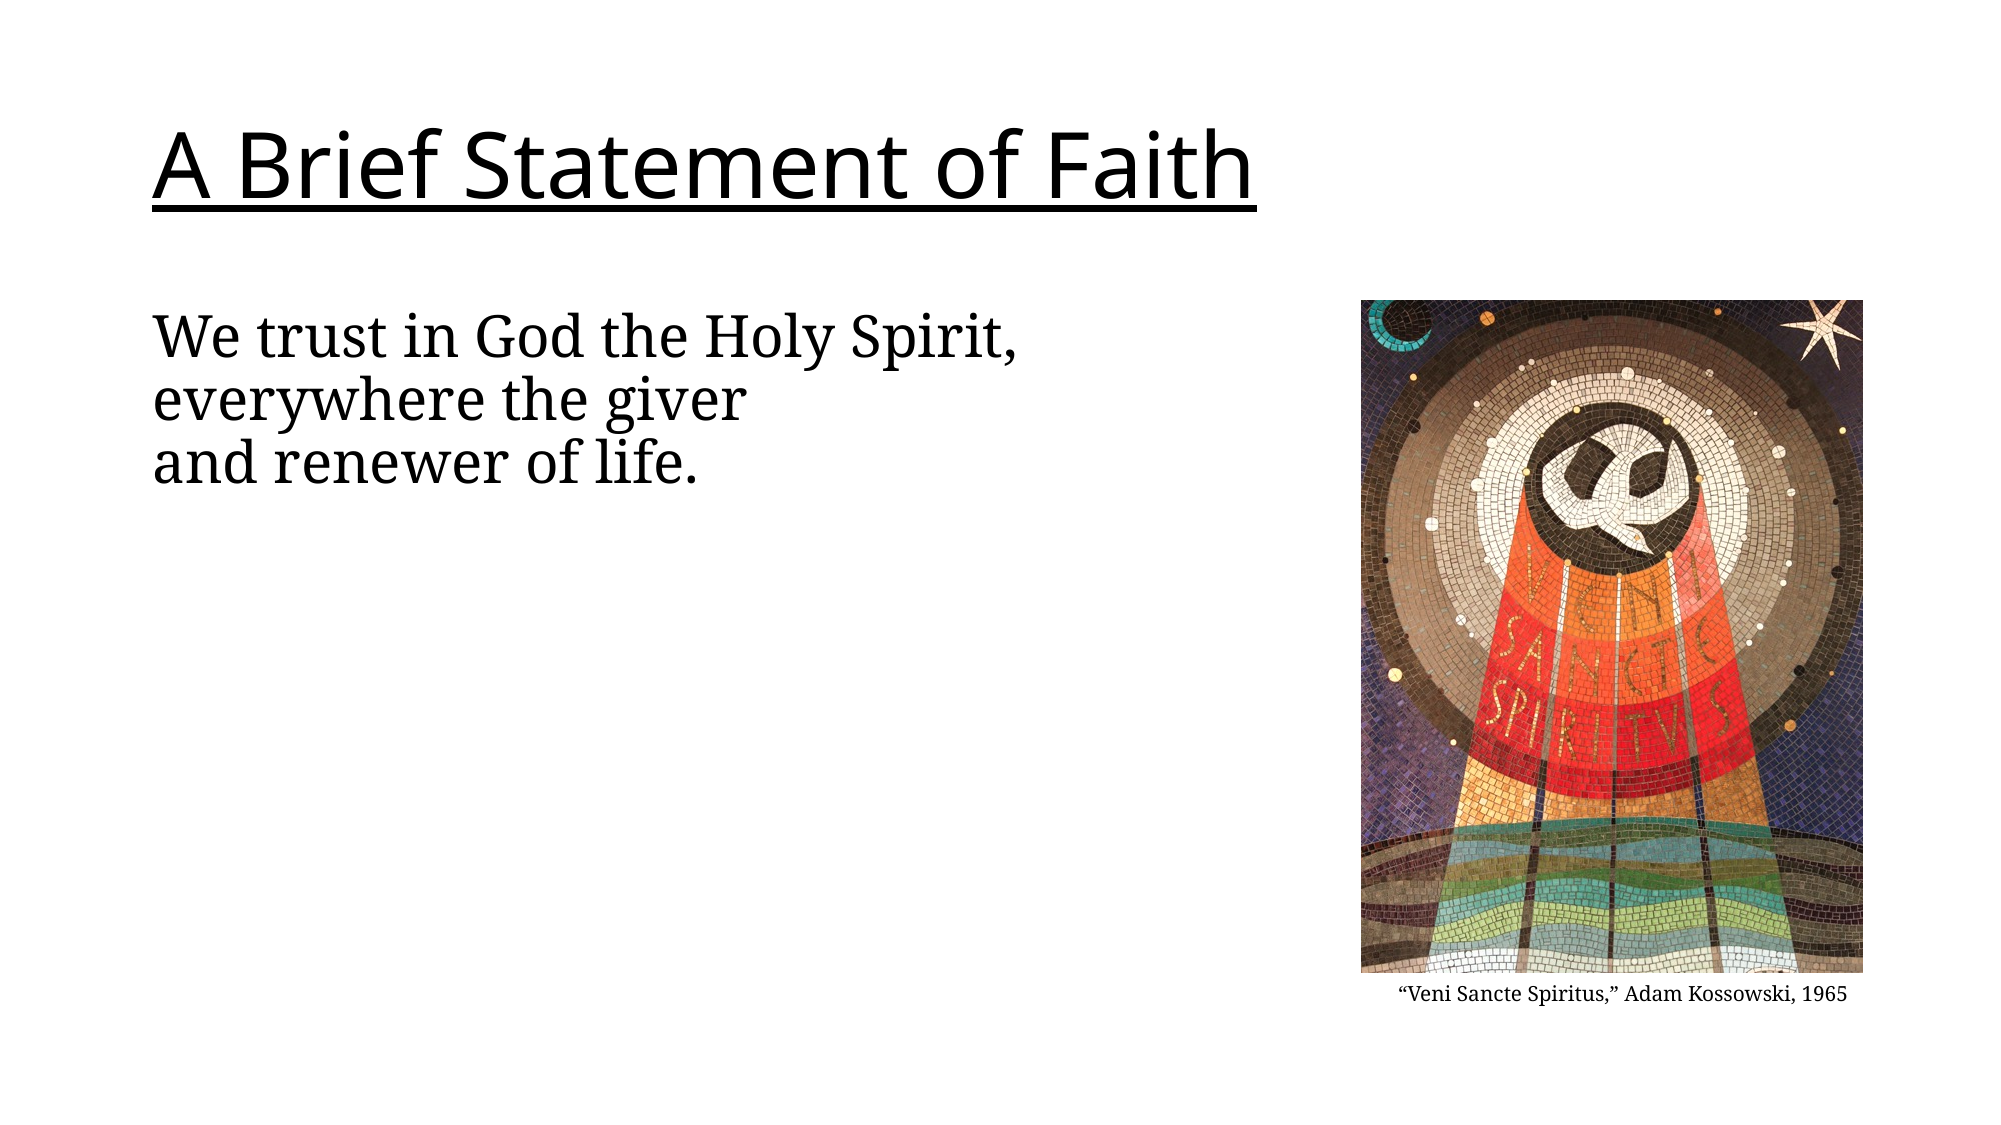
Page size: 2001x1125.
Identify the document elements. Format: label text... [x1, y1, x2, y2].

picture [1361, 300, 1863, 973]
list We trust in God the Holy Spirit, everywhere the giver and renewer of life. [137, 299, 1269, 1014]
title A Brief Statement of Faith [137, 59, 1863, 278]
text_box “Veni Sancte Spiritus,” Adam Kossowski, 1965 [1292, 972, 1863, 1013]
